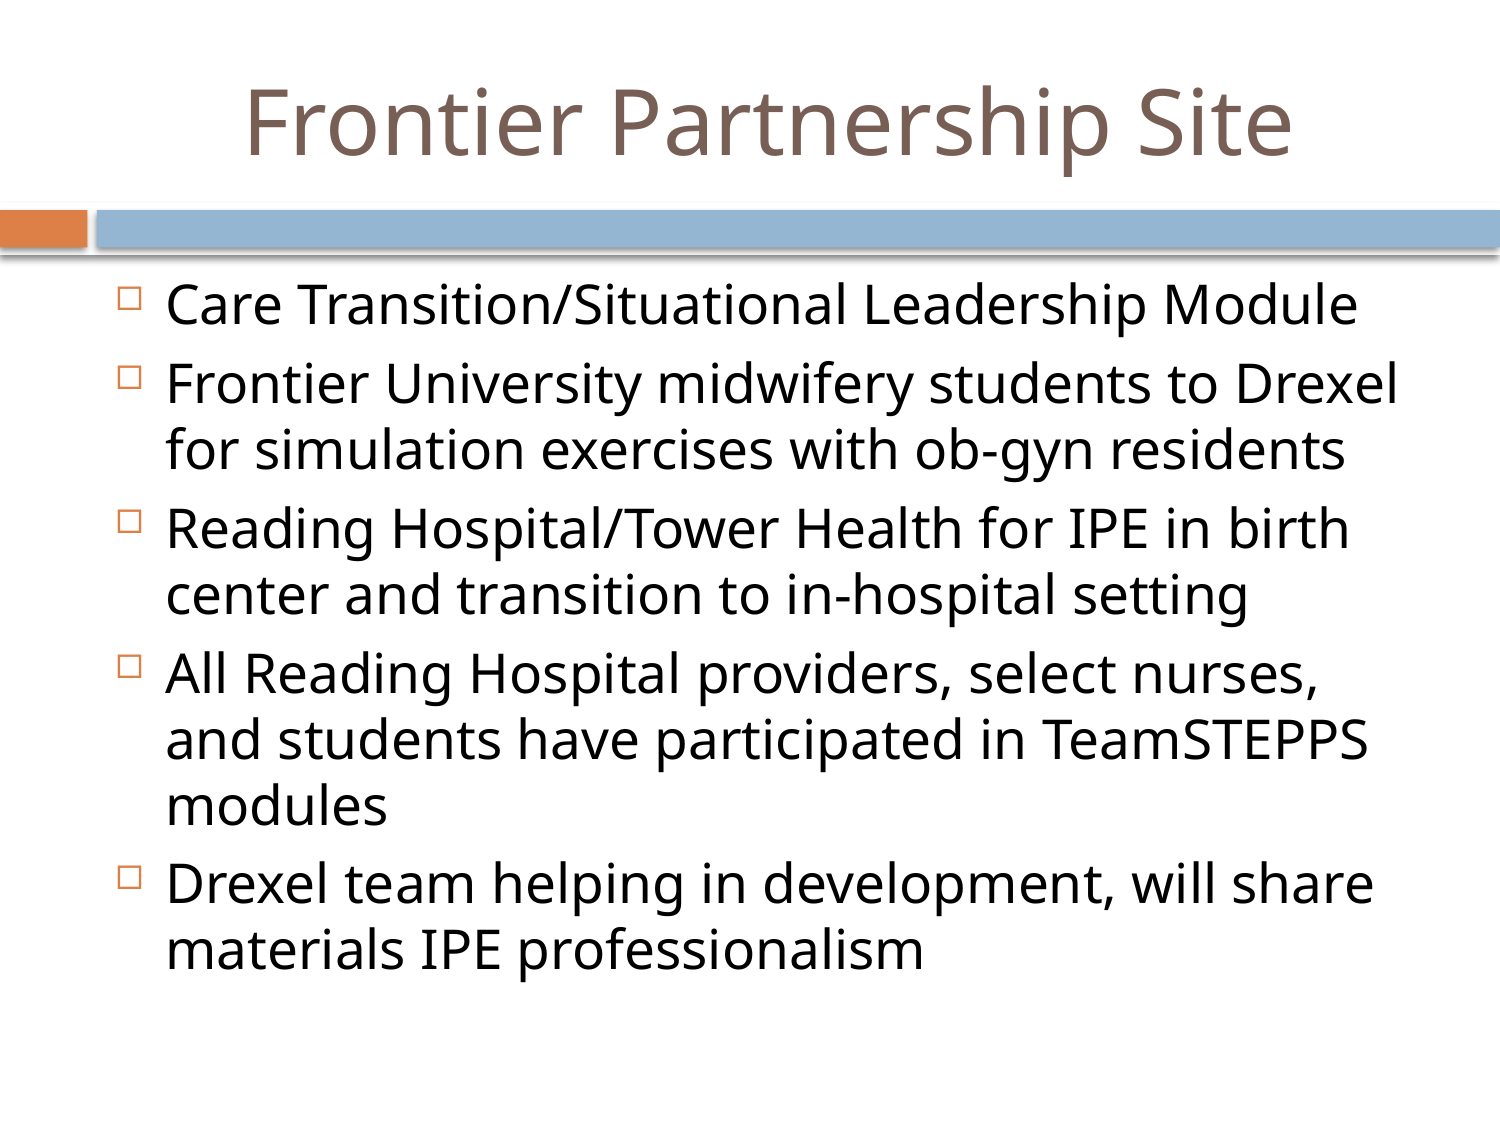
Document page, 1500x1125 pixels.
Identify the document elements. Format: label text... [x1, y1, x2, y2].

list Care Transition/Situational Leadership Module Frontier University midwifery students to Drexel for simulation exercises with ob-gyn residents Reading Hospital/Tower Health for IPE in birth center and transition to in-hospital setting All Reading Hospital providers, select nurses, and students have participated in TeamSTEPPS modules Drexel team helping in development, will share materials IPE professionalism [100, 262, 1438, 1000]
title Frontier Partnership Site [100, 37, 1438, 200]
